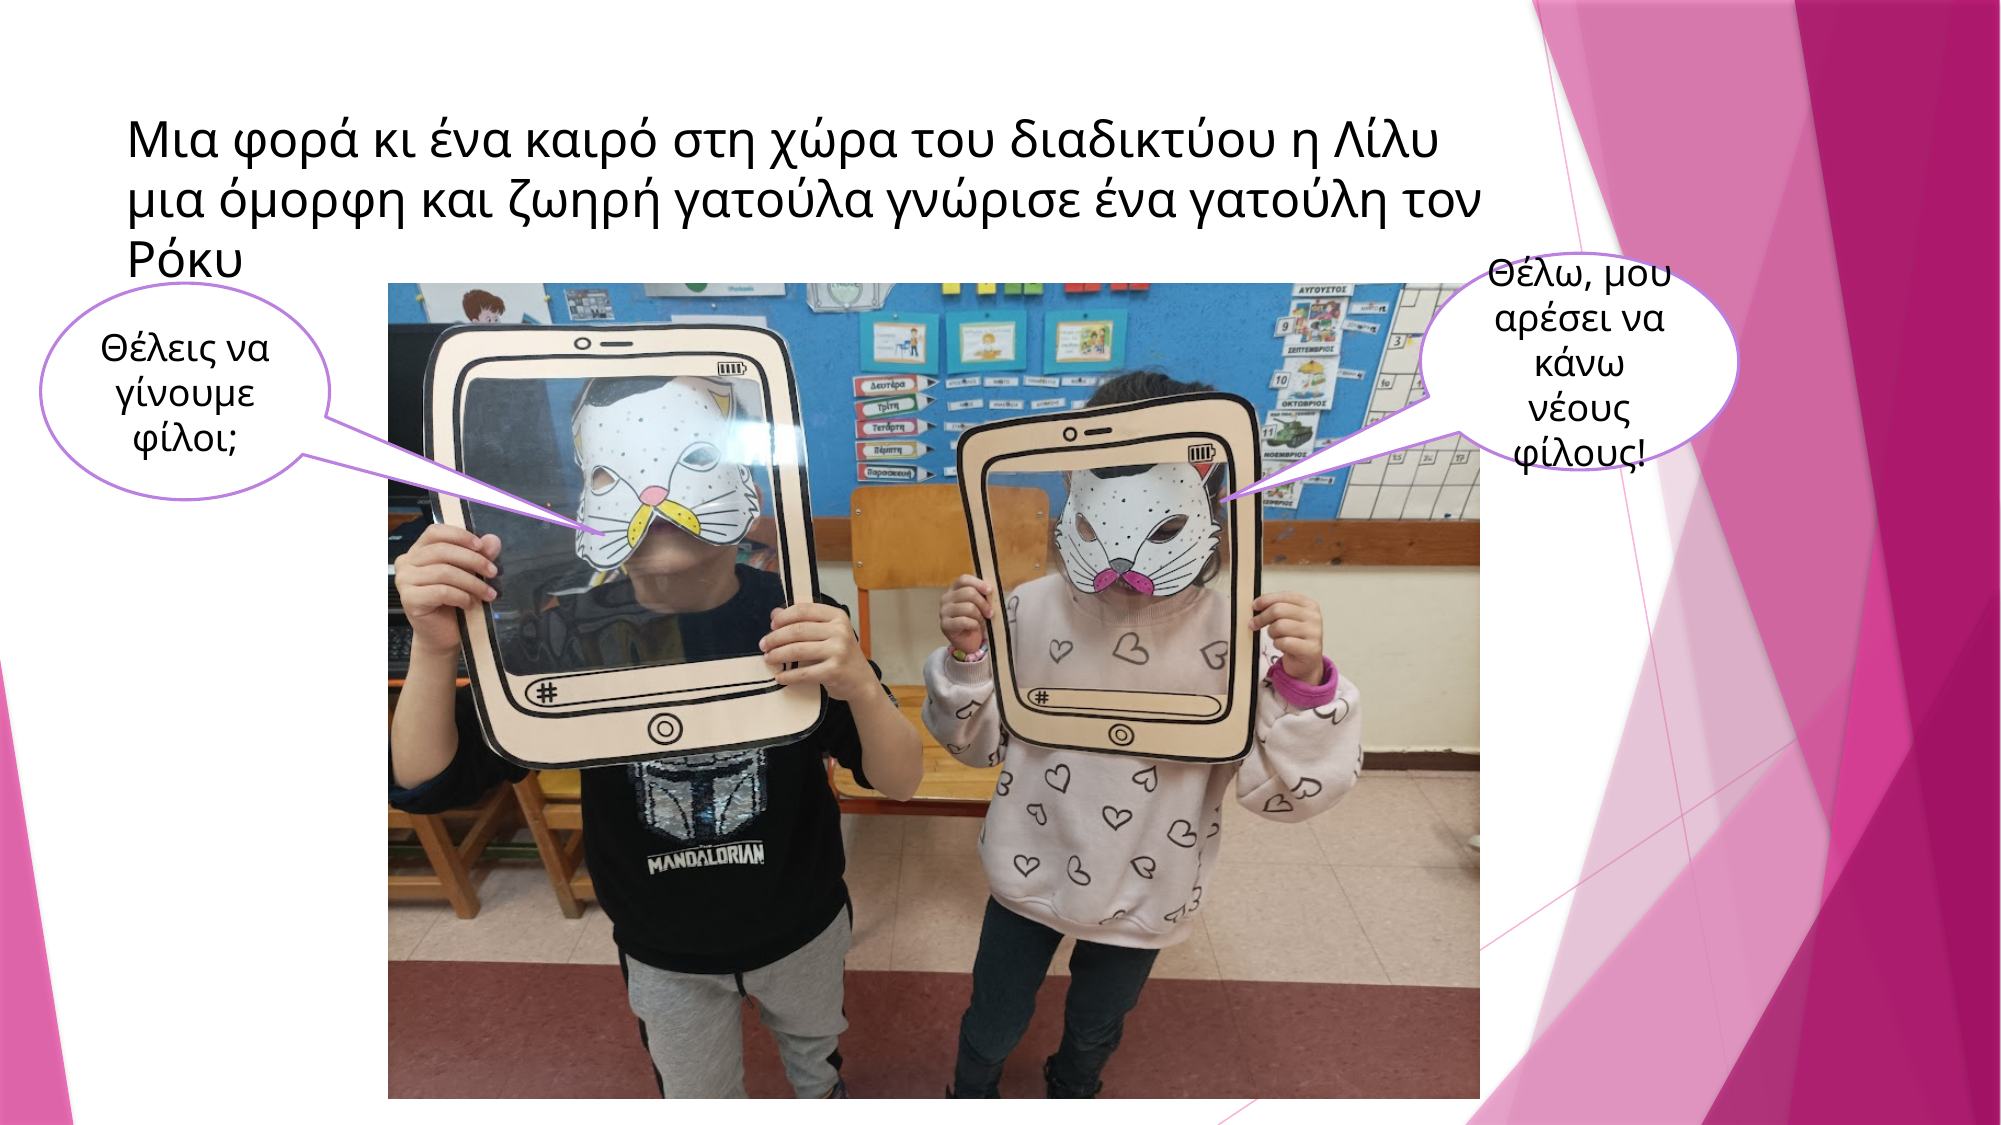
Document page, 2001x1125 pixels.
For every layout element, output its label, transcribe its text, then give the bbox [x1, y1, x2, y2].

picture [388, 282, 1481, 1100]
title Μια φορά κι ένα καιρό στη χώρα του διαδικτύου η Λίλυ μια όμορφη και ζωηρή γατούλα γνώρισε ένα γατούλη τον Ρόκυ [111, 99, 1522, 317]
text_box Θέλεις να γίνουμε φίλοι; [39, 281, 383, 502]
text_box Θέλω, μου αρέσει να κάνω νέους φίλους! [1470, 251, 1741, 472]
